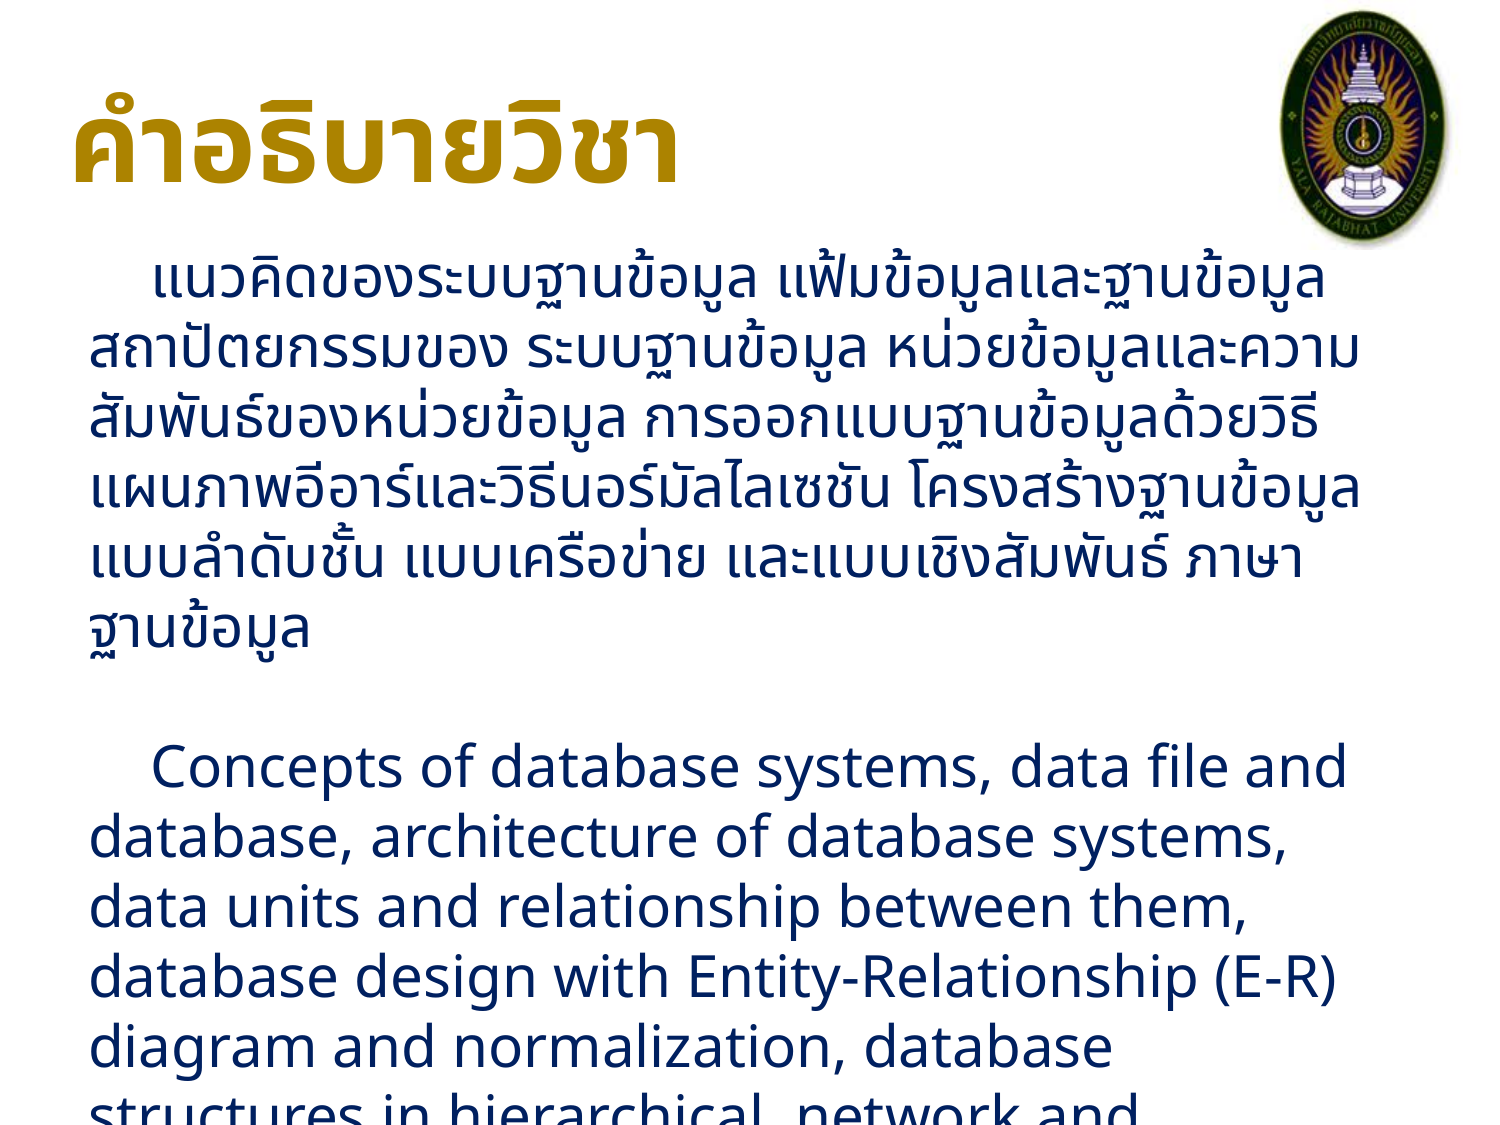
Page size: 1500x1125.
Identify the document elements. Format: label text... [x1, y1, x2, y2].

picture [1233, 0, 1495, 251]
text_box แนวคิดของระบบฐานข้อมูล แฟ้มข้อมูลและฐานข้อมูล สถาปัตยกรรมของ ระบบฐานข้อมูล หน่วยข้อมูลและความสัมพันธ์ของหน่วยข้อมูล การออกแบบฐานข้อมูลด้วยวิธีแผนภาพอีอาร์และวิธีนอร์มัลไลเซชัน โครงสร้างฐานข้อมูลแบบลําดับชั้น แบบเครือข่าย และแบบเชิงสัมพันธ์ ภาษาฐานข้อมูล Concepts of database systems, data file and database, architecture of database systems, data units and relationship between them, database design with Entity-Relationship (E-R) diagram and normalization, database structures in hierarchical, network and relational models, and database language [73, 231, 1388, 1106]
title คำอธิบายวิชา [53, 42, 1228, 232]
